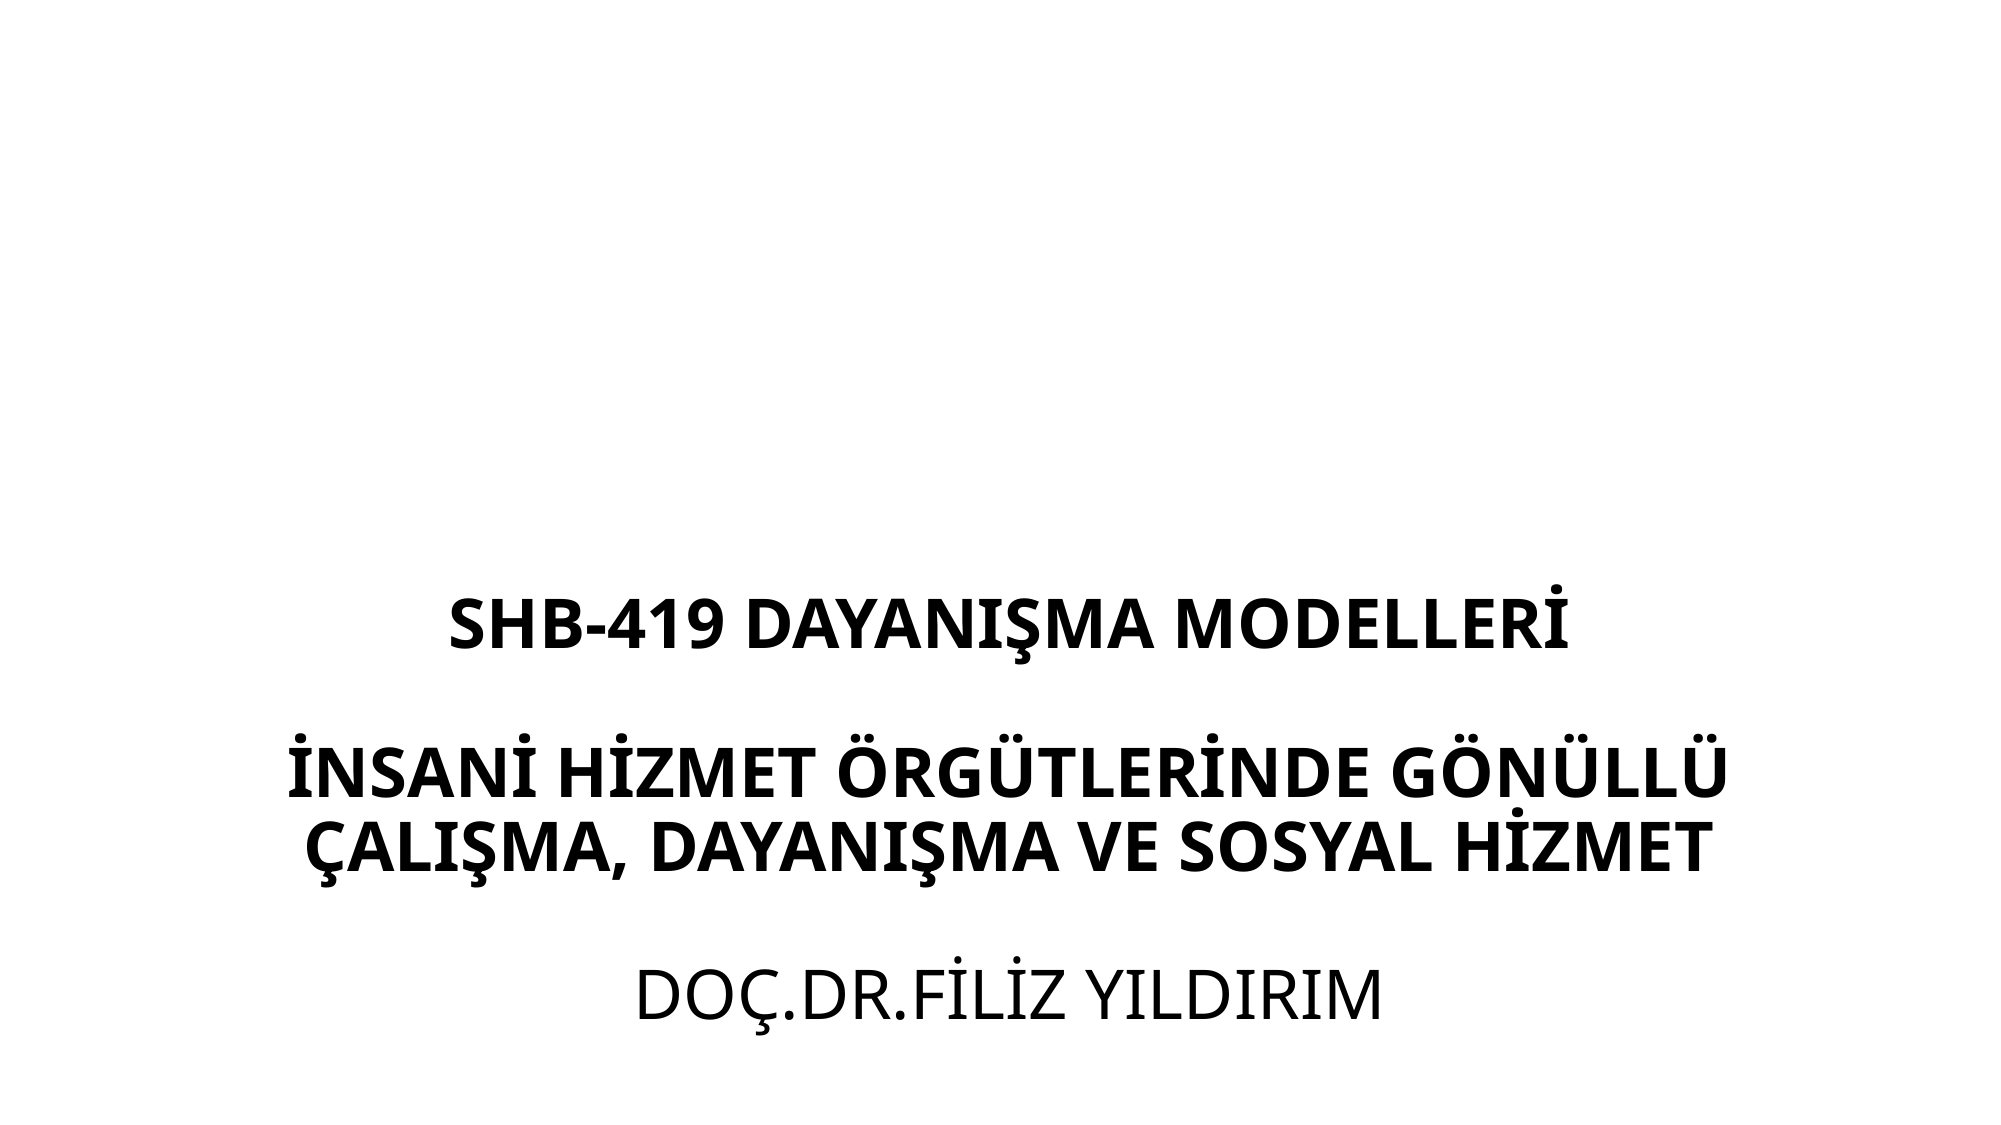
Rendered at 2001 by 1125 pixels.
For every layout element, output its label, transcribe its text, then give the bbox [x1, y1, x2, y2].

title SHB-419 DAYANIŞMA MODELLERİ İNSANİ HİZMET ÖRGÜTLERİNDE GÖNÜLLÜ ÇALIŞMA, DAYANIŞMA VE SOSYAL HİZMET DOÇ.DR.FİLİZ YILDIRIM [259, 559, 1760, 1043]
